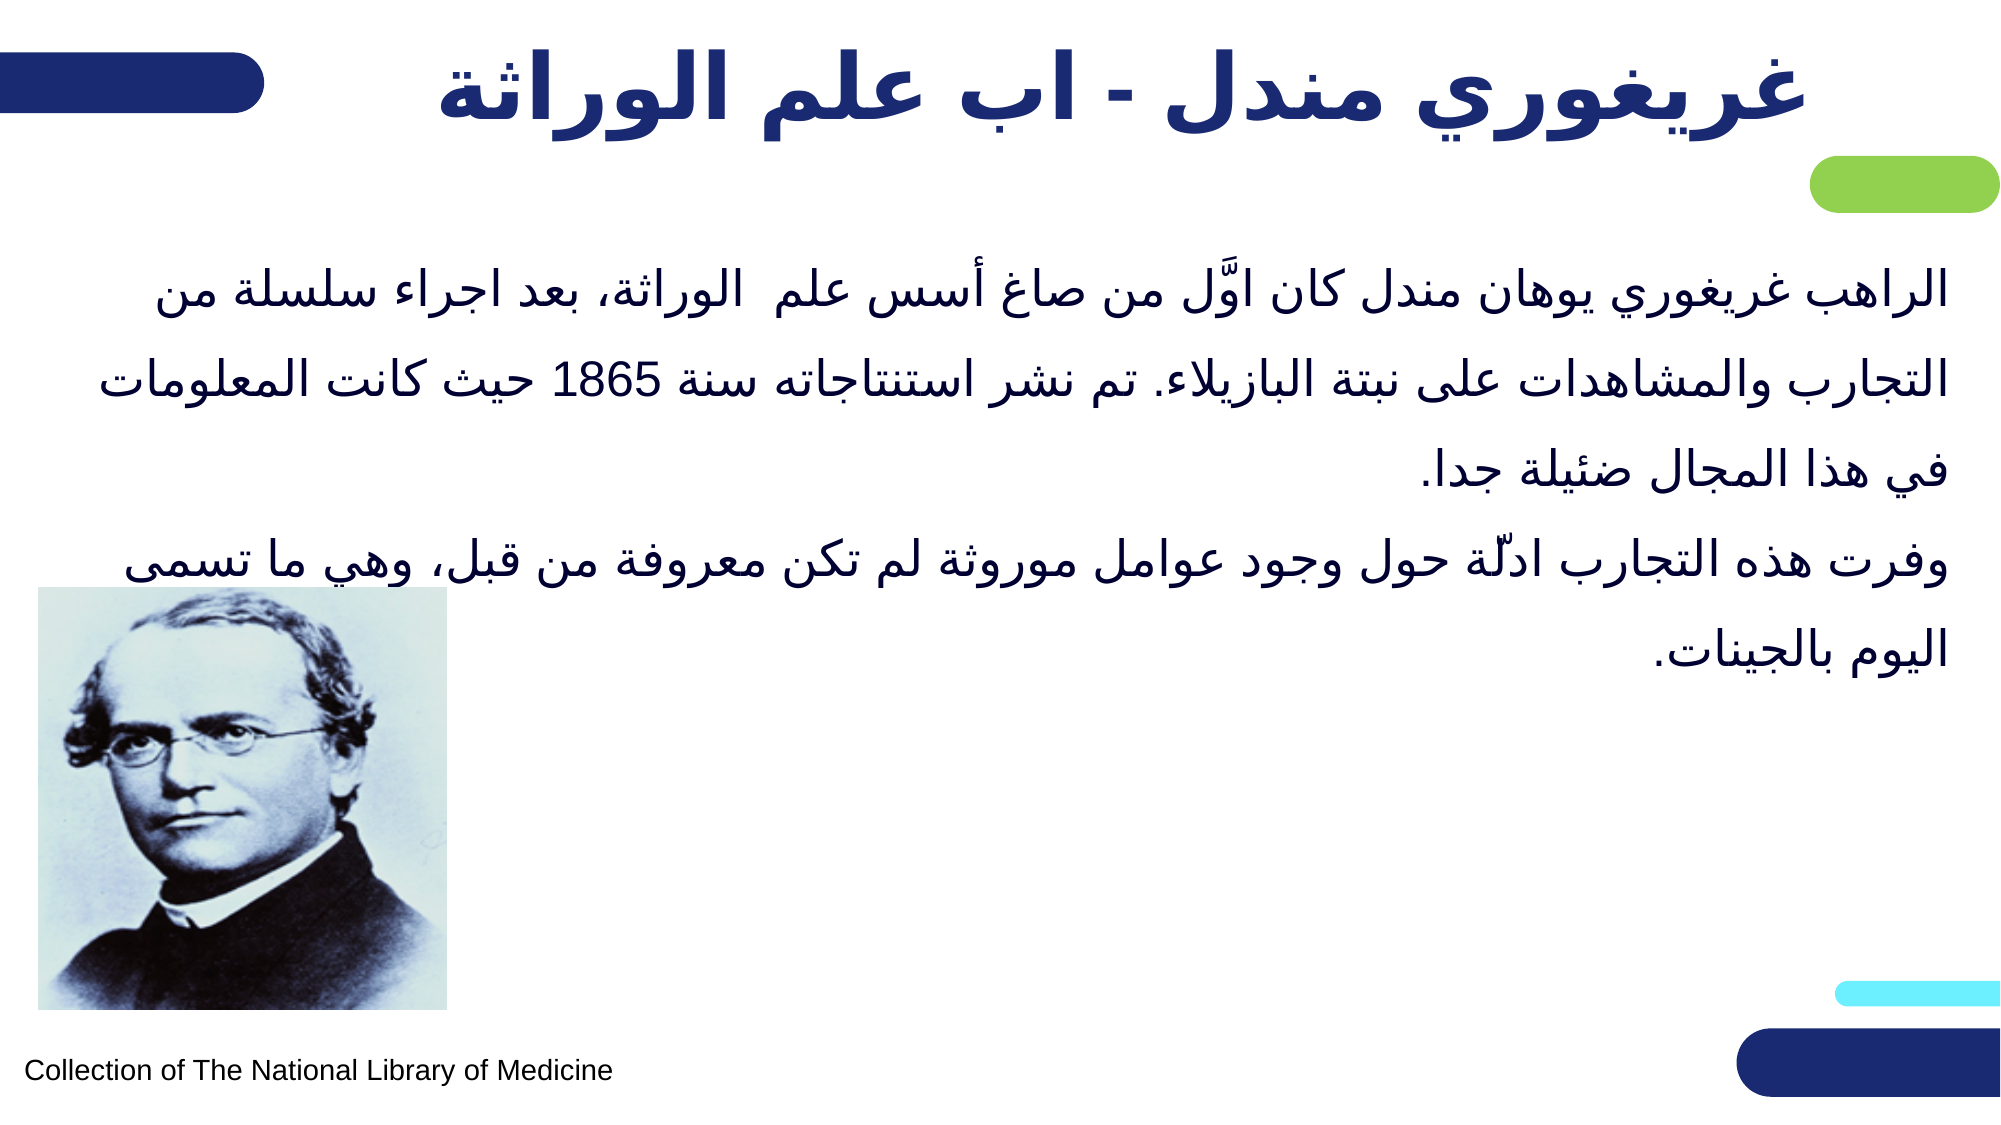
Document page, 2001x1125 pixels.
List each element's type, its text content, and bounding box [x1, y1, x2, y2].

title غريغوري مندل - اب علم الوراثة [284, 30, 1966, 136]
text_box Collection of The National Library of Medicine [9, 1043, 630, 1094]
text_box الراهب غريغوري يوهان مندل كان اوَّل من صاغ أسس علم الوراثة، بعد اجراء سلسلة من التجارب والمشاهدات على نبتة البازيلاء. تم نشر استنتاجاته سنة 1865 حيث كانت المعلومات في هذا المجال ضئيلة جدا. وفرت هذه التجارب ادلّة حول وجود عوامل موروثة لم تكن معروفة من قبل، وهي ما تسمى اليوم بالجينات. [69, 219, 1966, 737]
picture [37, 587, 448, 1010]
